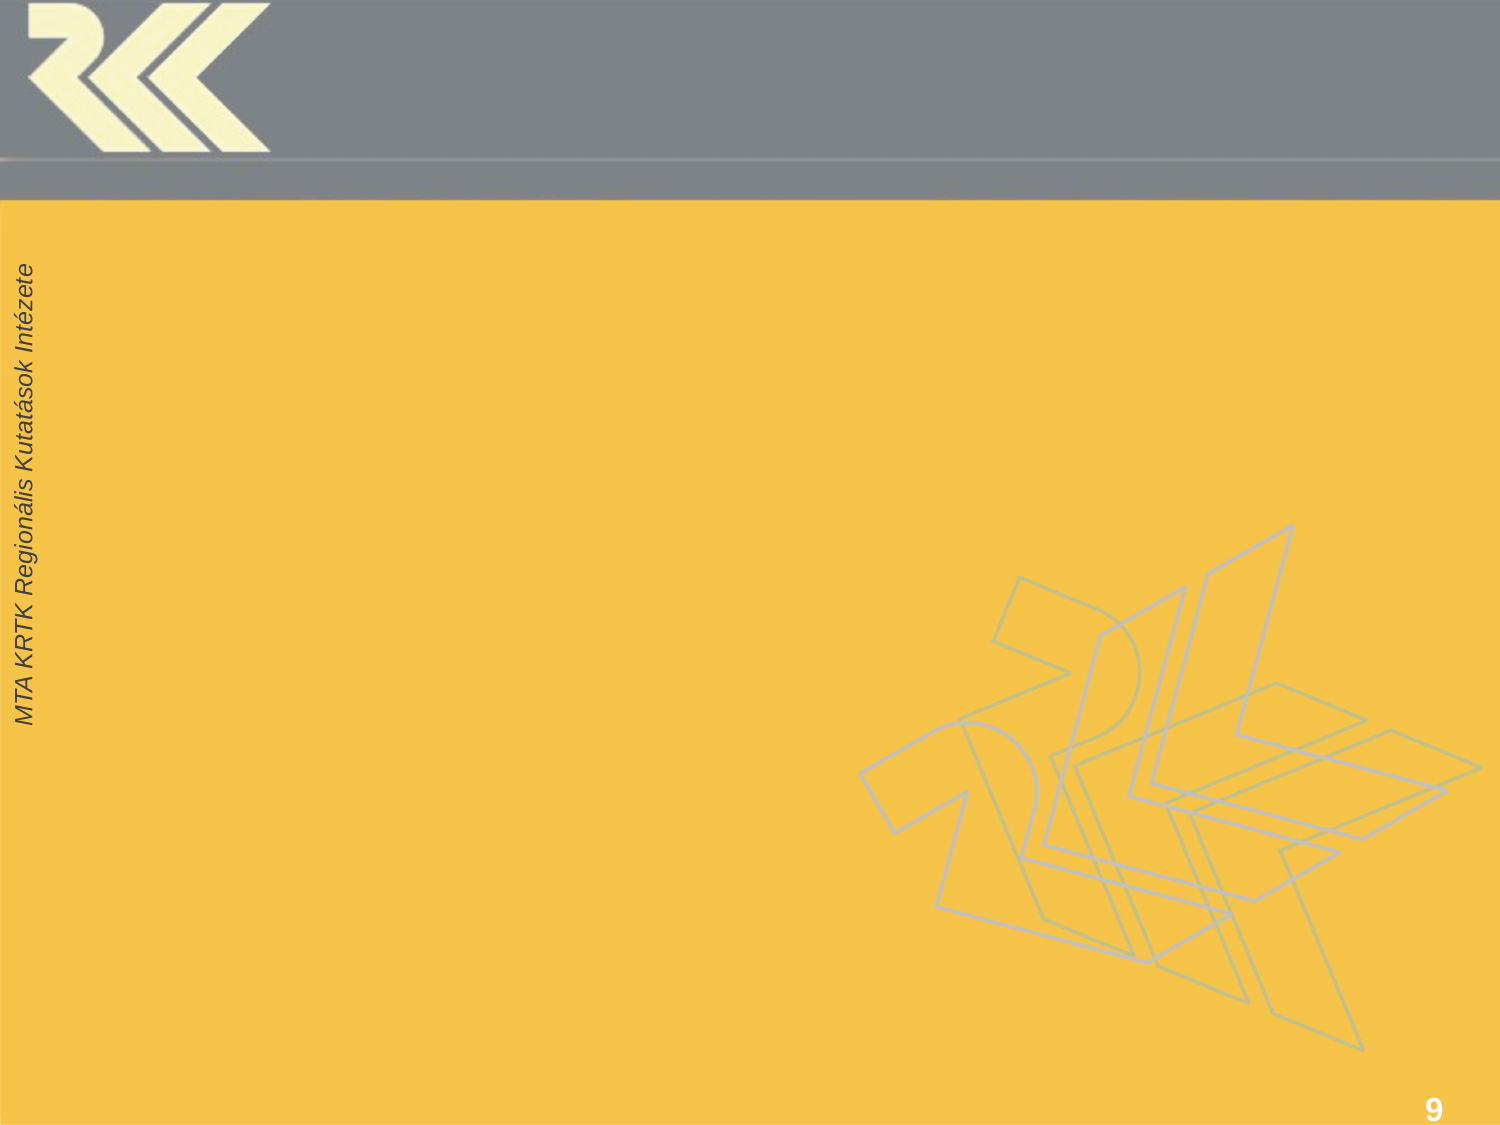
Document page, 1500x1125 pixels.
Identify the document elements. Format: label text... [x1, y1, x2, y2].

picture [0, 0, 1500, 1125]
slide_number 9 [1108, 1080, 1459, 1122]
